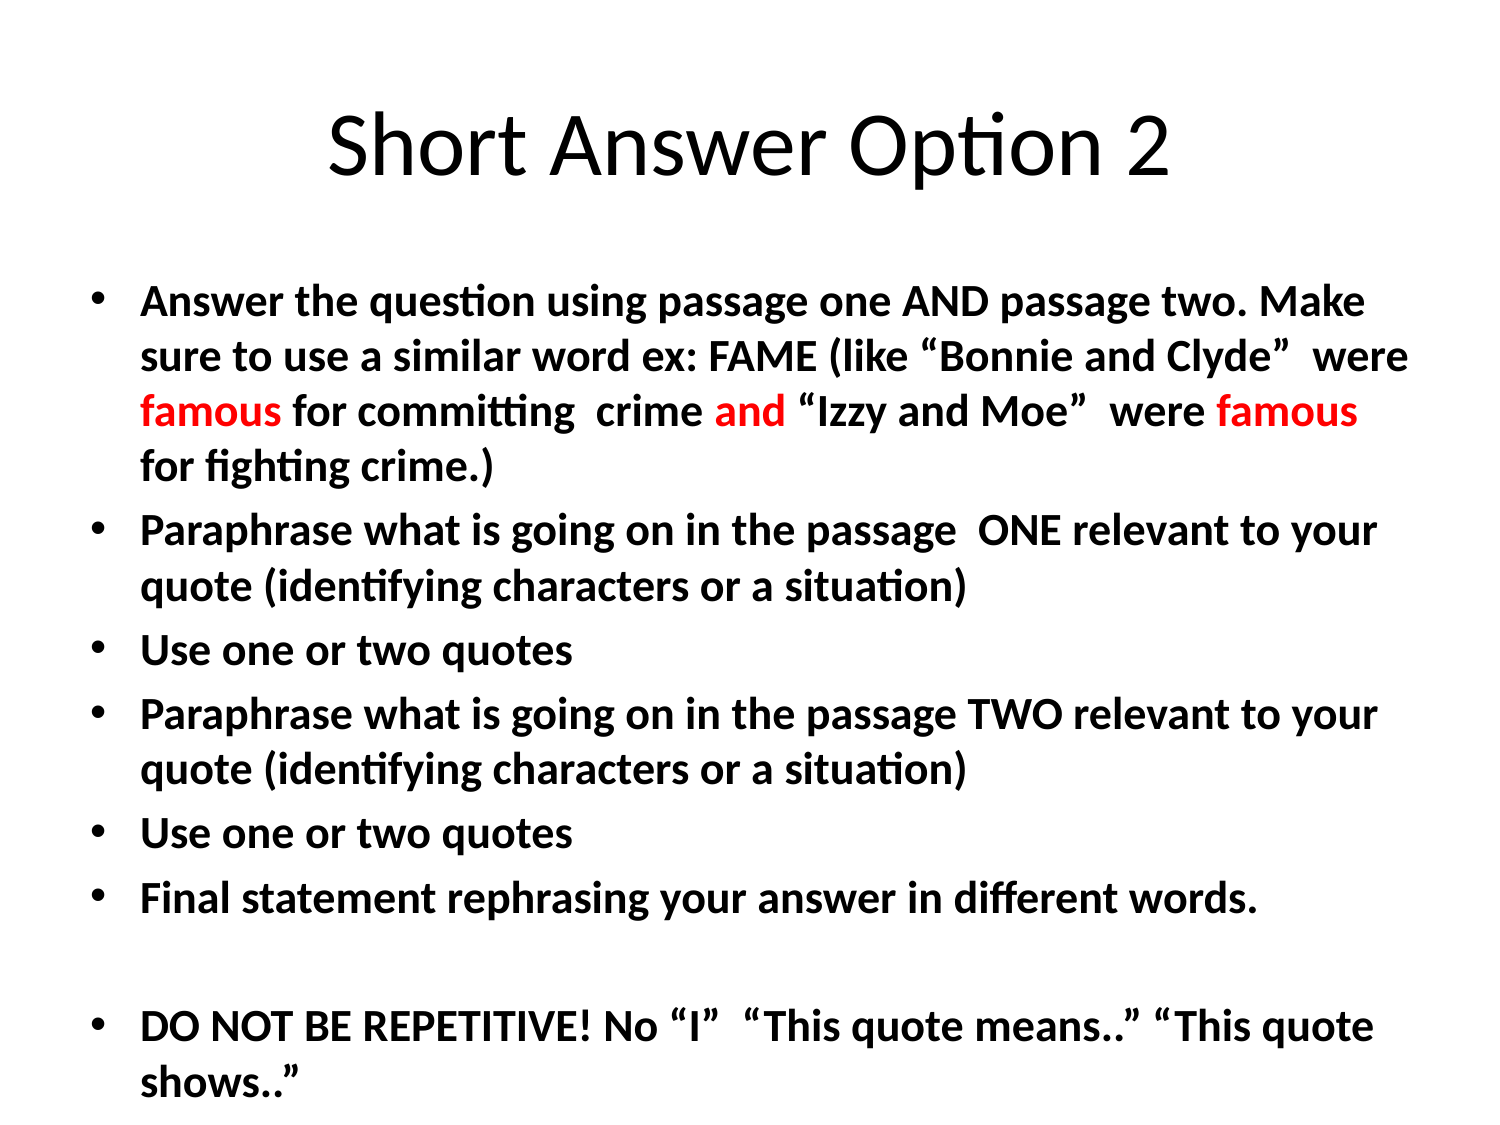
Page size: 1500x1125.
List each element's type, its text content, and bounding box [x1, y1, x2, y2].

title Short Answer Option 2 [75, 45, 1425, 233]
list Answer the question using passage one AND passage two. Make sure to use a similar word ex: FAME (like “Bonnie and Clyde” were famous for committing crime and “Izzy and Moe” were famous for fighting crime.) Paraphrase what is going on in the passage ONE relevant to your quote (identifying characters or a situation) Use one or two quotes Paraphrase what is going on in the passage TWO relevant to your quote (identifying characters or a situation) Use one or two quotes Final statement rephrasing your answer in different words. DO NOT BE REPETITIVE! No “I” “This quote means..” “This quote shows..” [75, 262, 1425, 1125]
